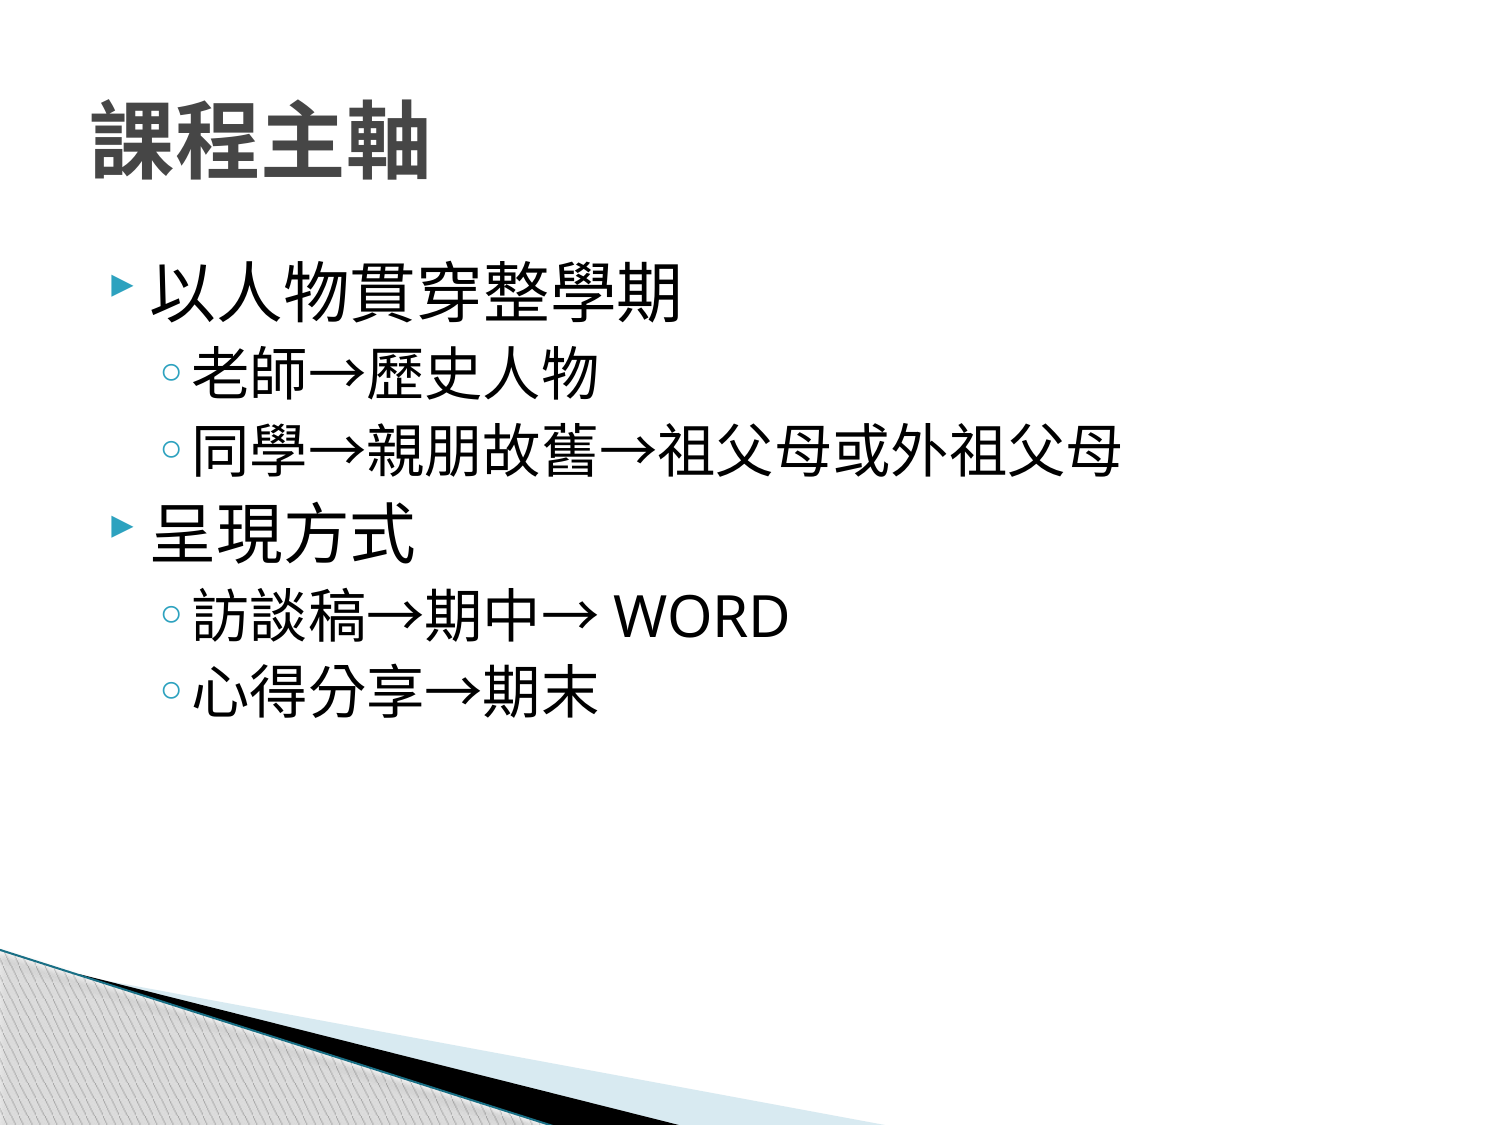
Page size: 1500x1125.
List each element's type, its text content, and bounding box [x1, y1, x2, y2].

list 以人物貫穿整學期 老師→歷史人物 同學→親朋故舊→祖父母或外祖父母 呈現方式 訪談稿→期中→WORD 心得分享→期末 [75, 243, 1425, 986]
title 課程主軸 [75, 45, 1425, 233]
